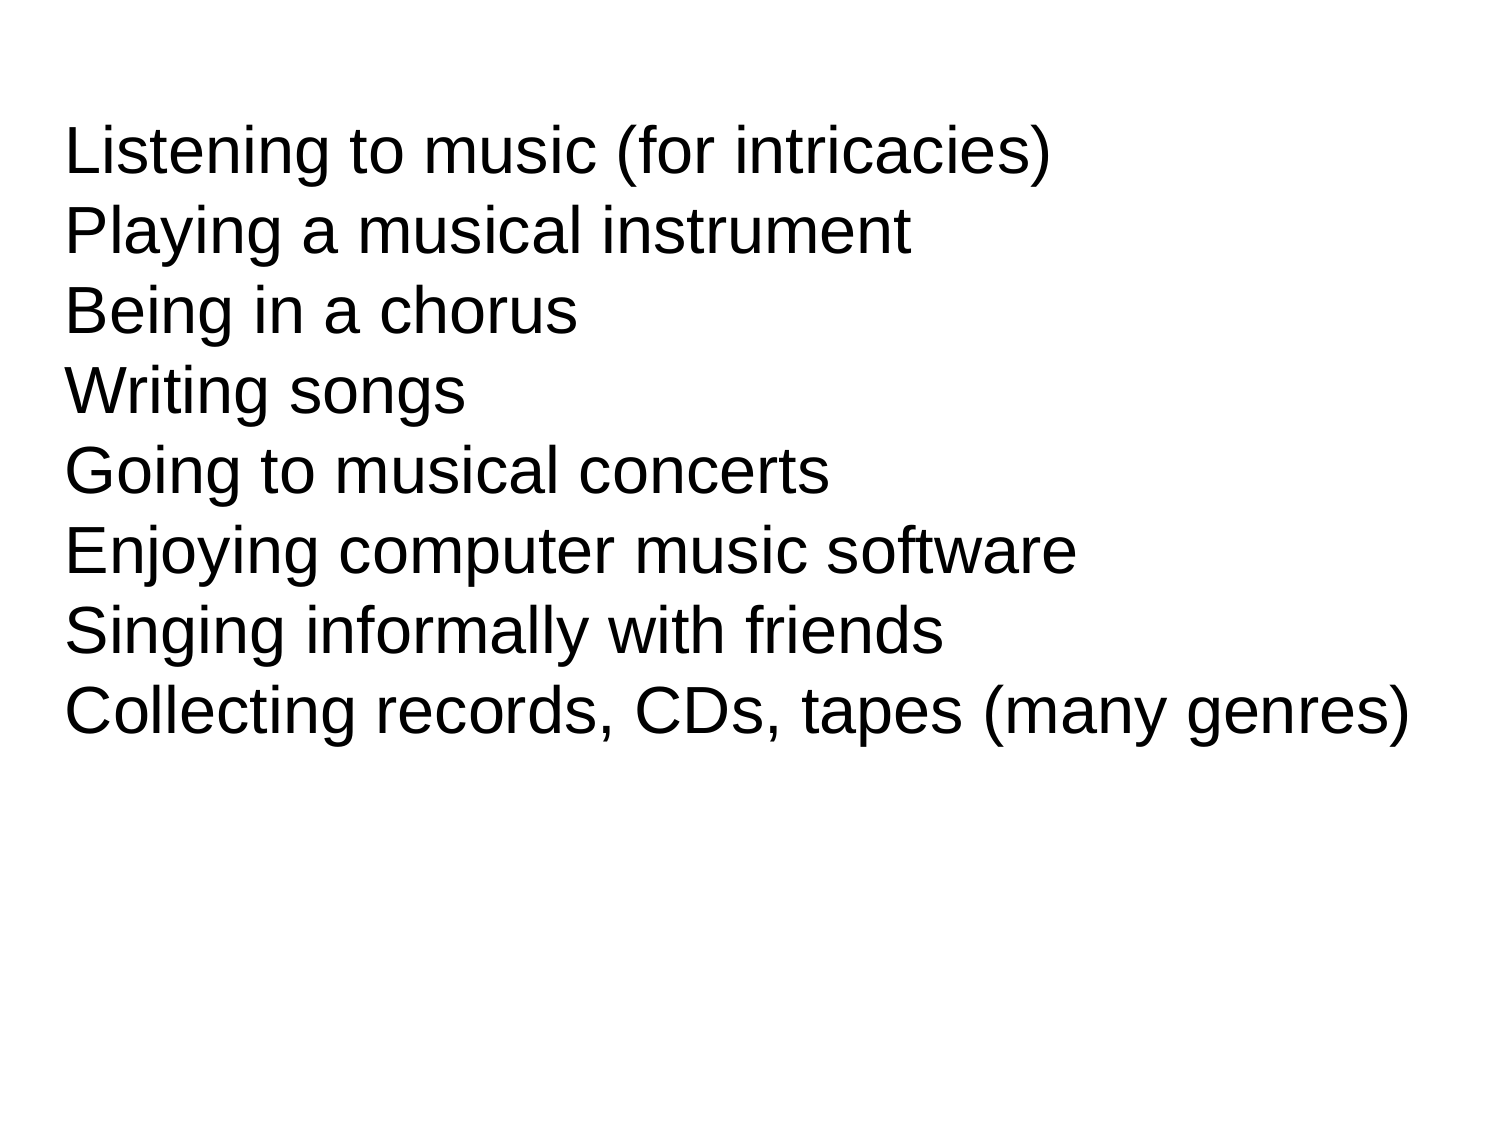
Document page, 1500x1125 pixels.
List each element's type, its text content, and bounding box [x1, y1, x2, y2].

text_box Listening to music (for intricacies) Playing a musical instrument Being in a chorus Writing songs Going to musical concerts Enjoying computer music software Singing informally with friends Collecting records, CDs, tapes (many genres) [49, 99, 1463, 755]
